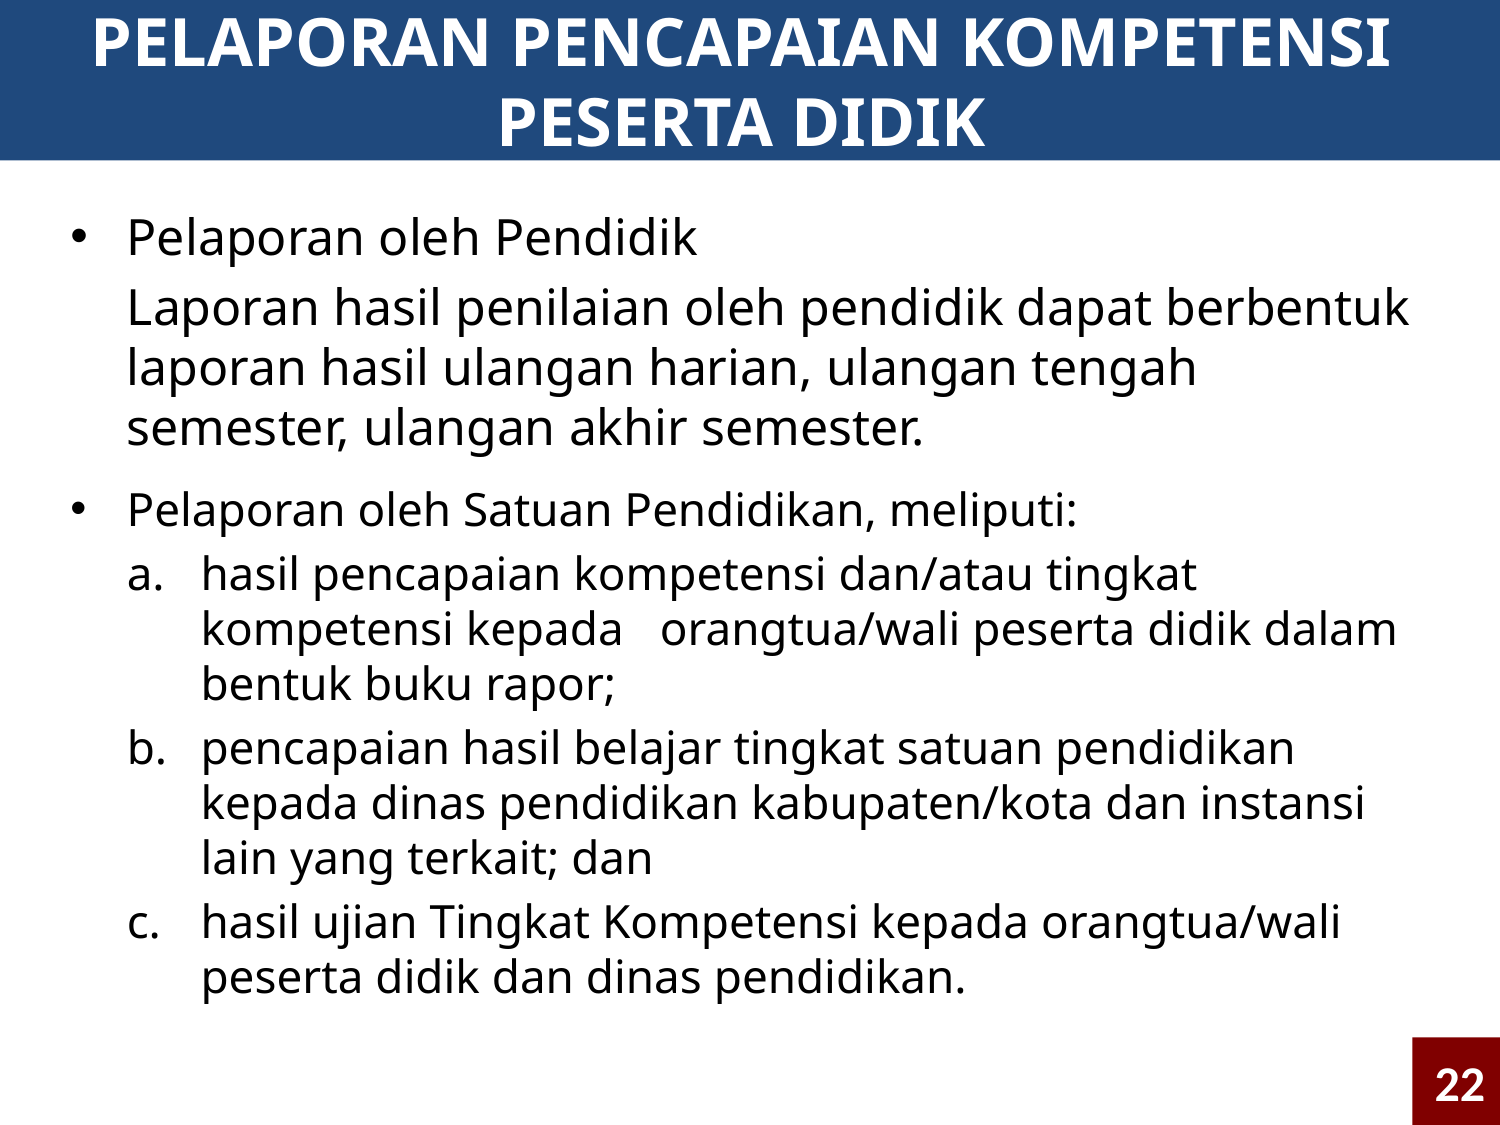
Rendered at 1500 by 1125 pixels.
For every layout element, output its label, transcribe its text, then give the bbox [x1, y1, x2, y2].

list Pelaporan oleh Pendidik Laporan hasil penilaian oleh pendidik dapat berbentuk laporan hasil ulangan harian, ulangan tengah semester, ulangan akhir semester. Pelaporan oleh Satuan Pendidikan, meliputi: hasil pencapaian kompetensi dan/atau tingkat kompetensi kepada orangtua/wali peserta didik dalam bentuk buku rapor; pencapaian hasil belajar tingkat satuan pendidikan kepada dinas pendidikan kabupaten/kota dan instansi lain yang terkait; dan hasil ujian Tingkat Kompetensi kepada orangtua/wali peserta didik dan dinas pendidikan. [55, 197, 1449, 1068]
text_box 22 [1412, 1037, 1500, 1125]
text_box PELAPORAN PENCAPAIAN KOMPETENSI PESERTA DIDIK [0, 0, 1500, 161]
